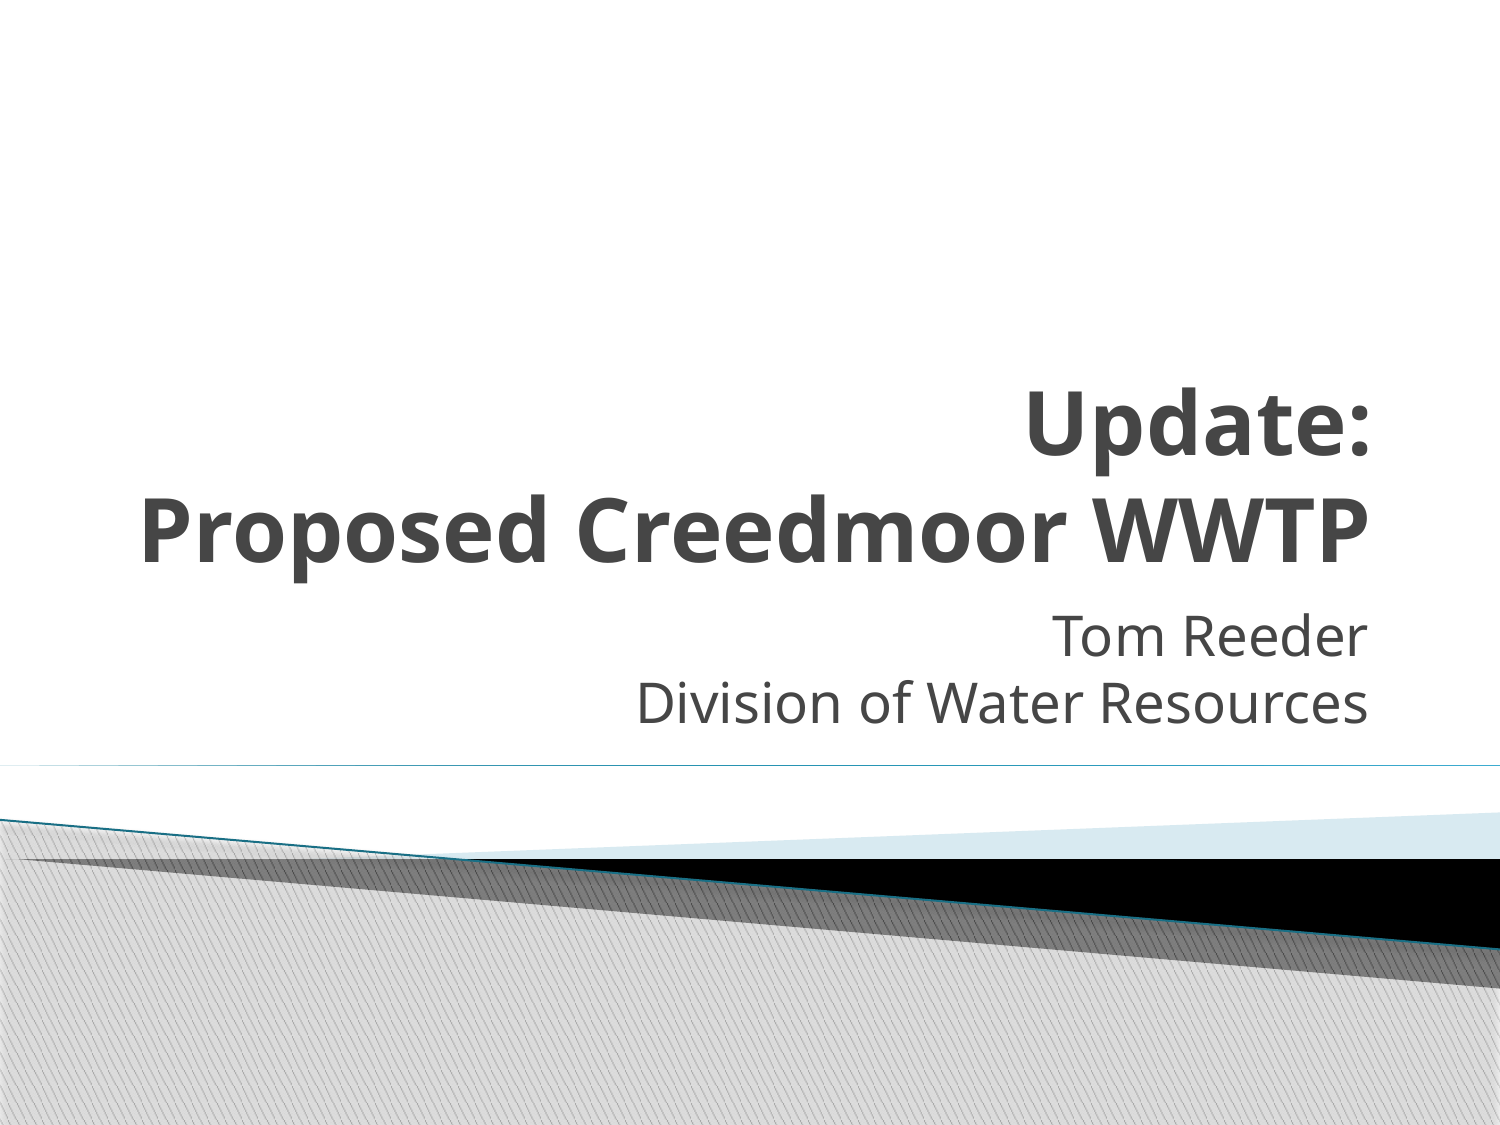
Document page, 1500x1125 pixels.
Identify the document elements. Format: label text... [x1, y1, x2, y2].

picture [5, 859, 1500, 989]
title Update: Proposed Creedmoor WWTP [112, 287, 1388, 588]
subtitle Tom Reeder Division of Water Resources [112, 592, 1388, 790]
